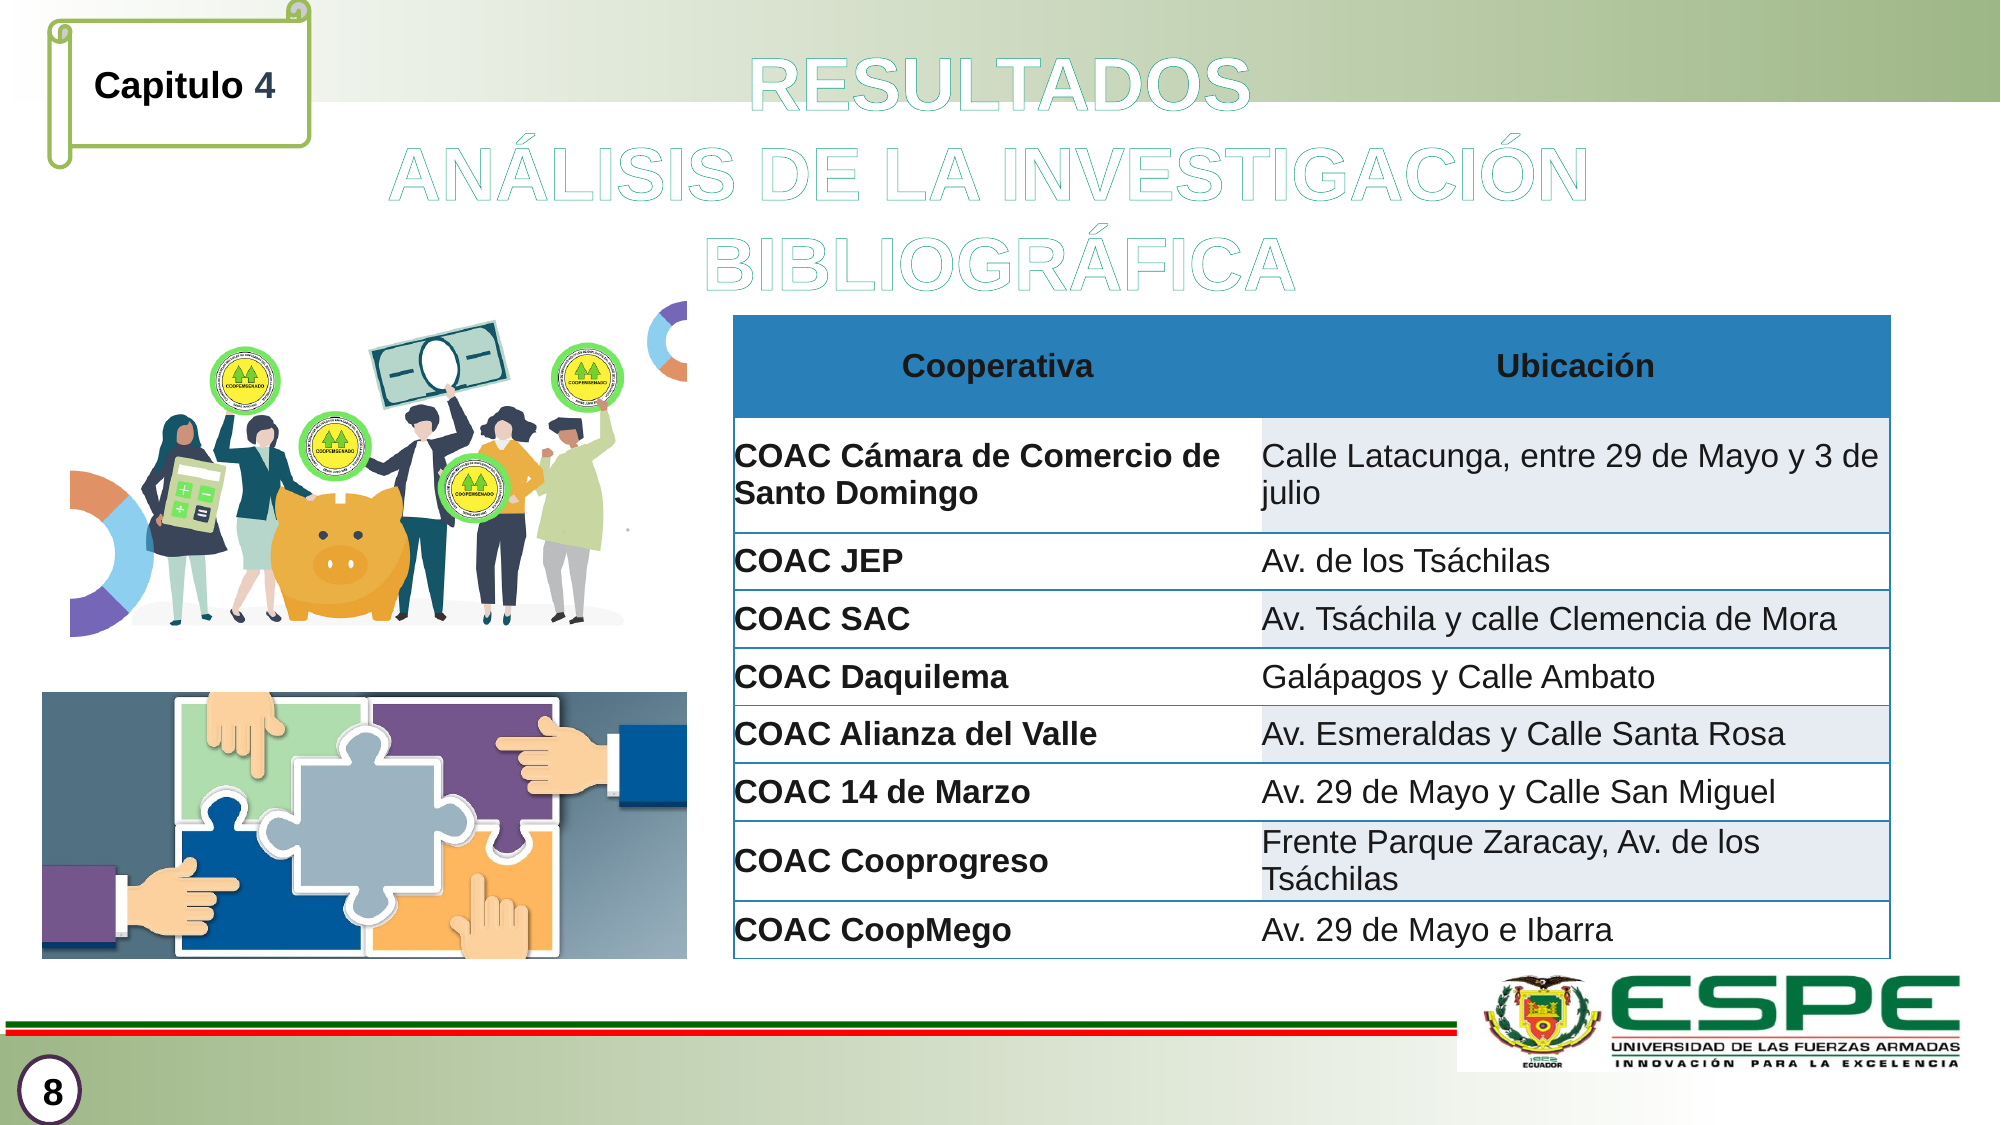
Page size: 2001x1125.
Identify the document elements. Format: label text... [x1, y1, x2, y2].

text_box RESULTADOS ANÁLISIS DE LA INVESTIGACIÓN BIBLIOGRÁFICA [371, 27, 1628, 313]
table_header Ubicación [1262, 316, 1889, 417]
table_header Cooperativa [735, 316, 1262, 417]
table_cell Calle Latacunga, entre 29 de Mayo y 3 de julio [1262, 418, 1889, 532]
table_cell Galápagos y Calle Ambato [1262, 649, 1889, 705]
table_cell COAC Daquilema [735, 649, 1262, 705]
text_box 8 [17, 1054, 82, 1125]
table_cell Av. de los Tsáchilas [1262, 534, 1889, 589]
table_cell COAC Cooprogreso [735, 822, 1262, 900]
text_box Capitulo 4 [47, 0, 312, 170]
table_cell COAC CoopMego [735, 902, 1262, 958]
table_cell Frente Parque Zaracay, Av. de los Tsáchilas [1262, 822, 1889, 900]
table_cell COAC SAC [735, 591, 1262, 647]
table_cell COAC JEP [735, 534, 1262, 589]
picture [42, 692, 687, 959]
table_cell Av. Tsáchila y calle Clemencia de Mora [1262, 591, 1889, 647]
table_cell COAC Cámara de Comercio de Santo Domingo [735, 418, 1262, 532]
table_cell Av. Esmeraldas y Calle Santa Rosa [1262, 706, 1889, 762]
table_cell Av. 29 de Mayo y Calle San Miguel [1262, 764, 1889, 820]
picture [1456, 968, 1994, 1072]
table_cell COAC Alianza del Valle [735, 706, 1262, 762]
table_cell Av. 29 de Mayo e Ibarra [1262, 902, 1889, 958]
picture [70, 301, 687, 638]
table_cell COAC 14 de Marzo [735, 764, 1262, 820]
